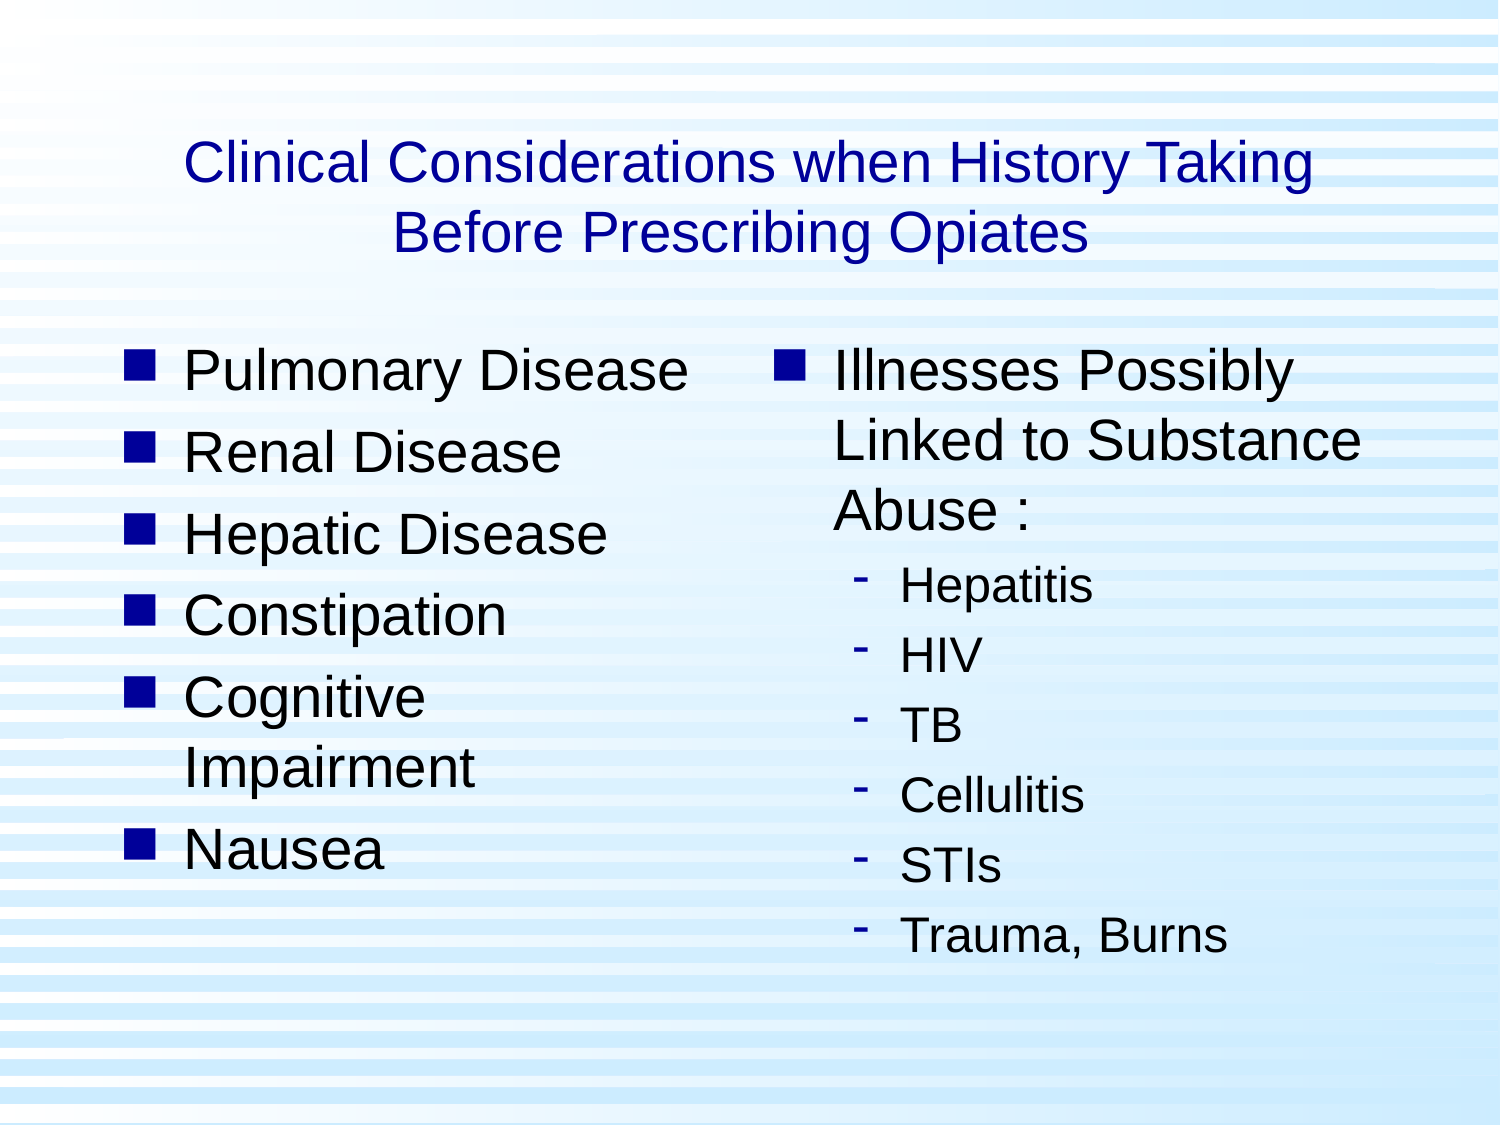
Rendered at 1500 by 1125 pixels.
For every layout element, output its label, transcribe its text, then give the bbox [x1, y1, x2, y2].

title Clinical Considerations when History Taking Before Prescribing Opiates [112, 99, 1388, 288]
list Pulmonary Disease Renal Disease Hepatic Disease Constipation Cognitive Impairment Nausea [112, 324, 738, 1001]
list Illnesses Possibly Linked to Substance Abuse : Hepatitis HIV TB Cellulitis STIs Trauma, Burns [762, 324, 1388, 1001]
